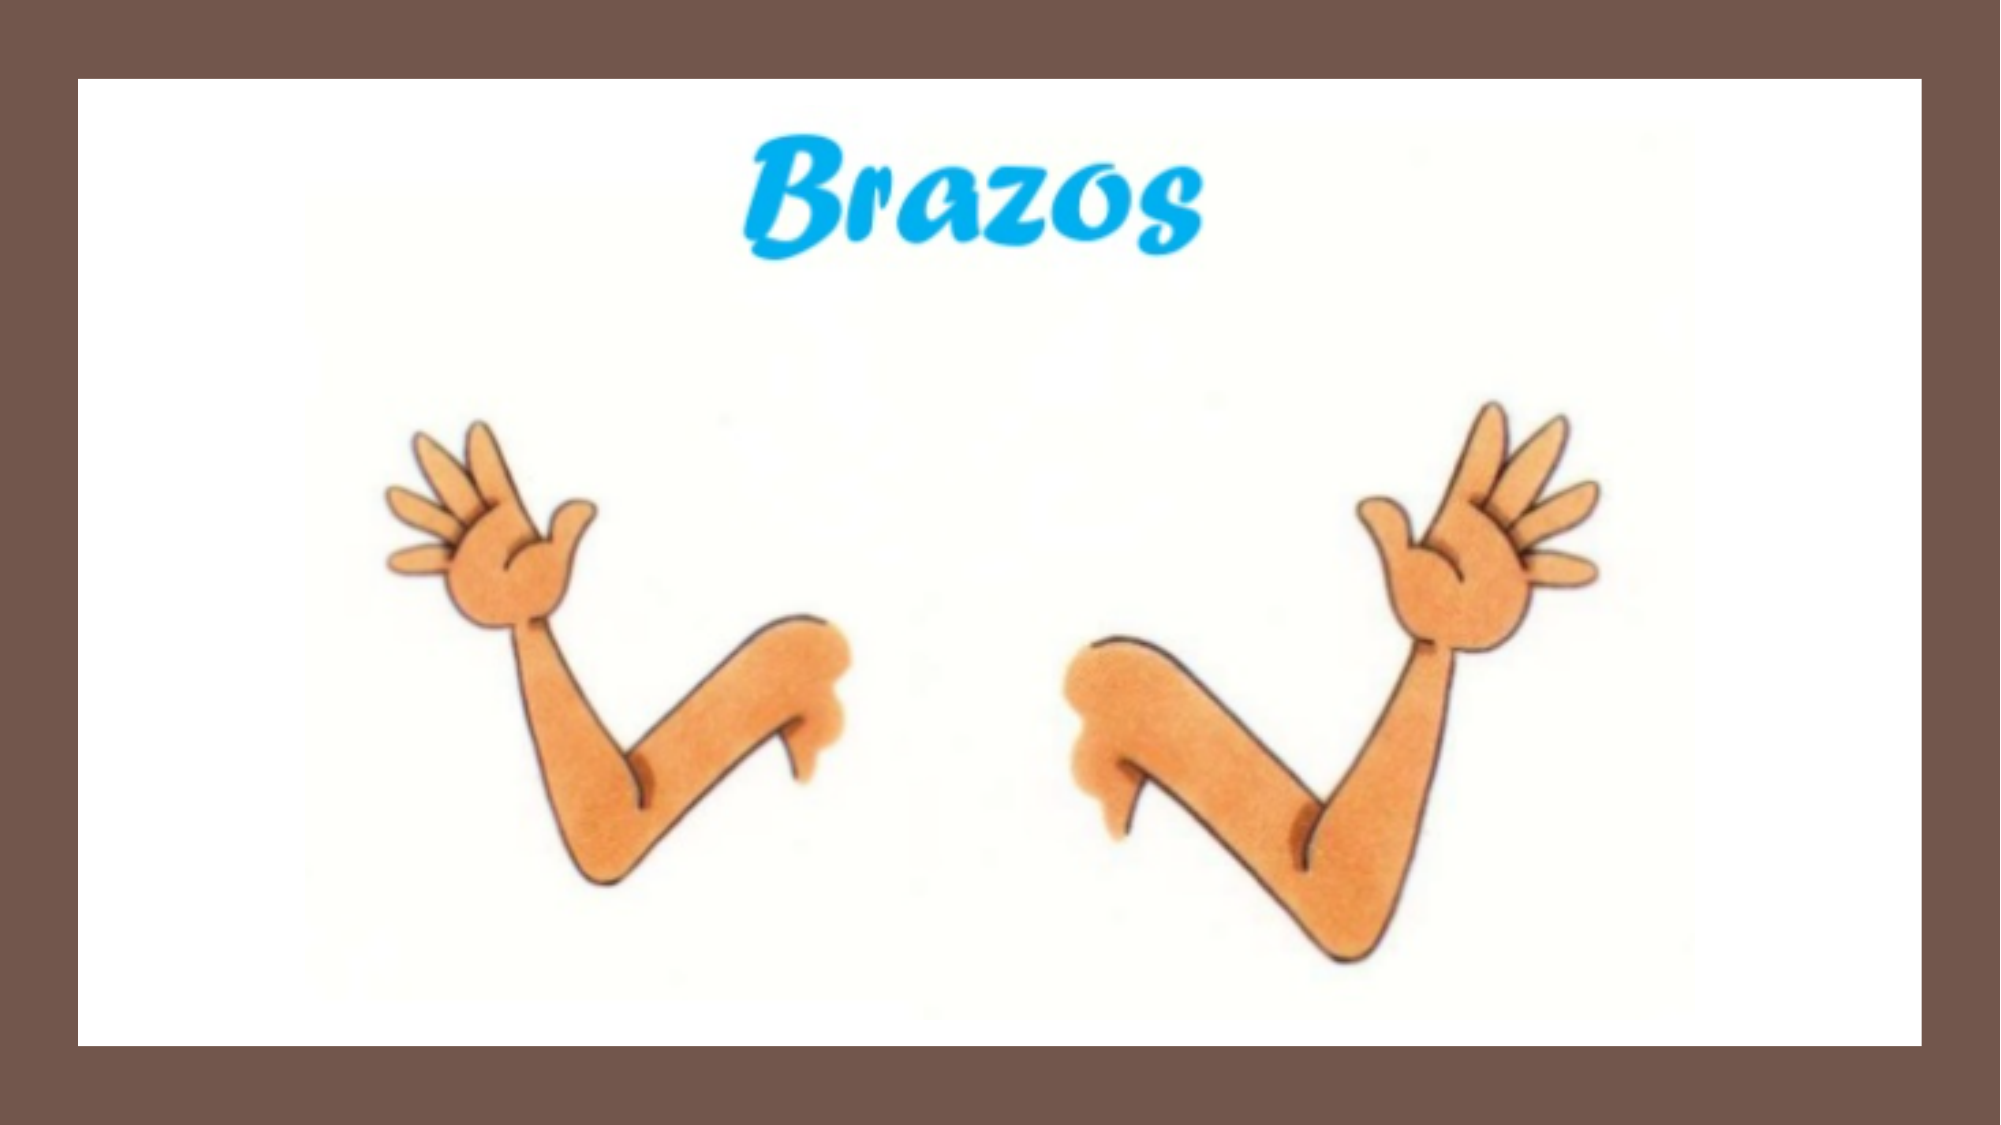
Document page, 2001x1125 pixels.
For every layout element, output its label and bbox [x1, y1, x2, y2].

picture [304, 105, 1695, 1020]
text_box [77, 78, 1923, 1047]
text_box [0, 0, 2000, 1125]
